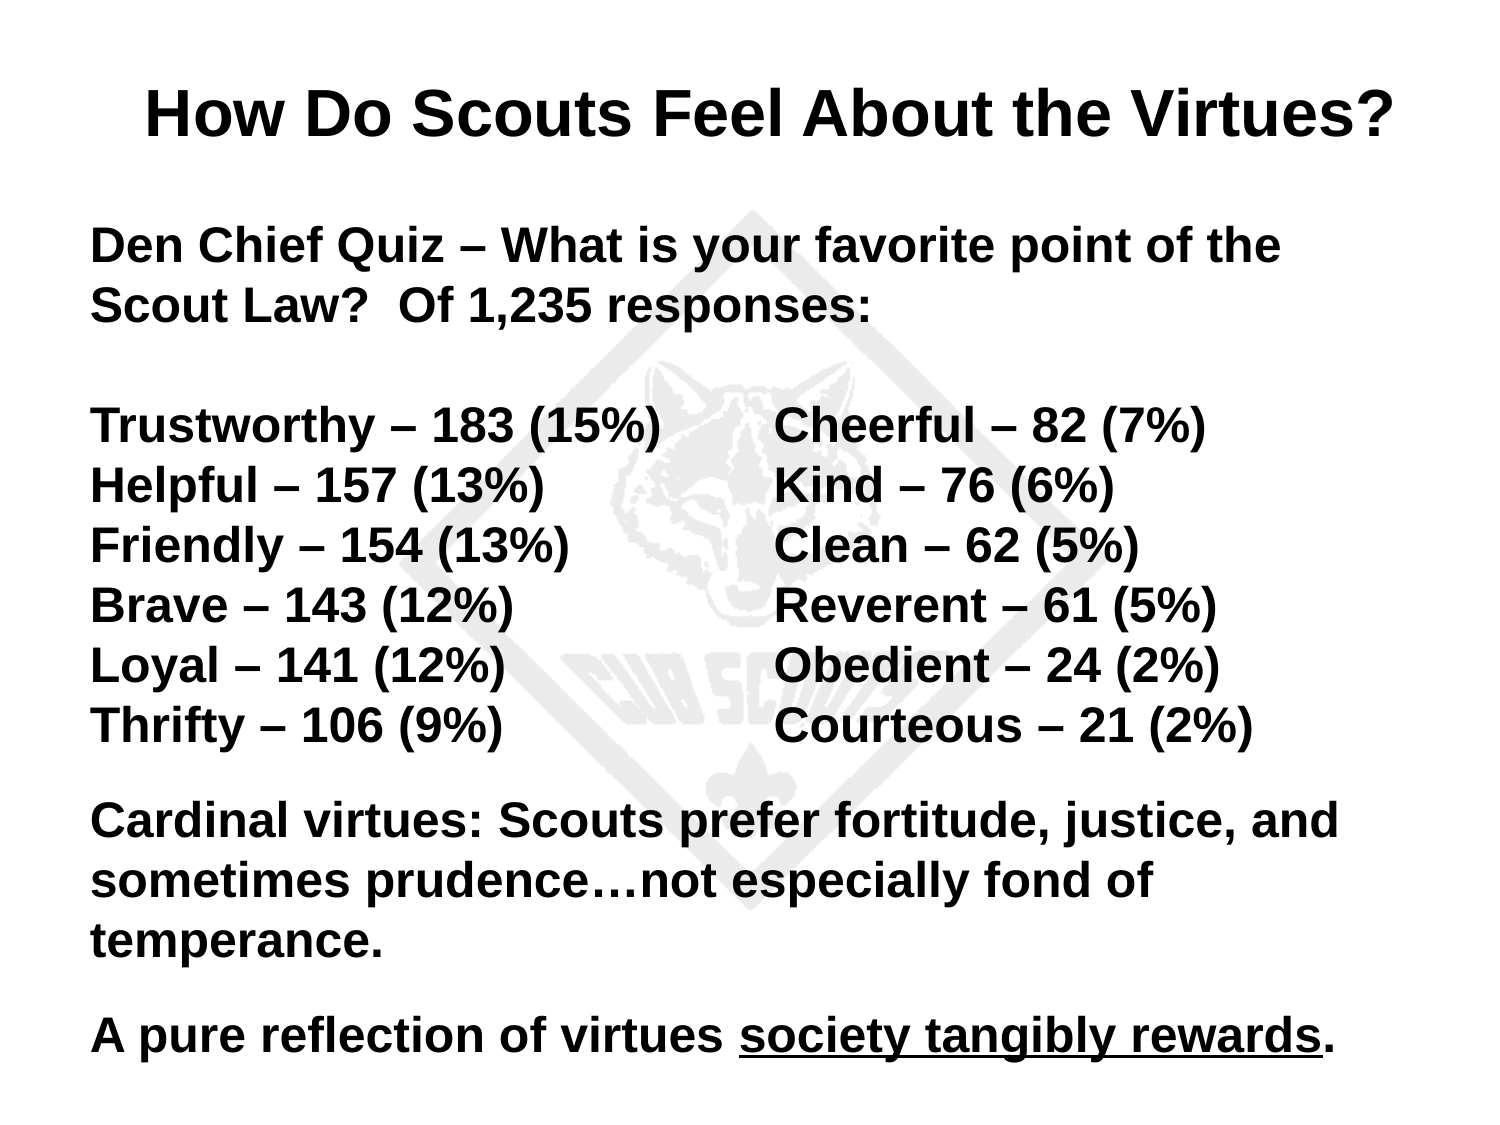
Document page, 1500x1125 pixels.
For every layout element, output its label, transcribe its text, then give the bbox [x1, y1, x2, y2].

text_box Den Chief Quiz – What is your favorite point of the Scout Law? Of 1,235 responses: Trustworthy – 183 (15%) Cheerful – 82 (7%) Helpful – 157 (13%) Kind – 76 (6%) Friendly – 154 (13%) Clean – 62 (5%) Brave – 143 (12%) Reverent – 61 (5%) Loyal – 141 (12%) Obedient – 24 (2%) Thrifty – 106 (9%) Courteous – 21 (2%) Cardinal virtues: Scouts prefer fortitude, justice, and sometimes prudence…not especially fond of temperance. A pure reflection of virtues society tangibly rewards. [75, 204, 1375, 1070]
picture [384, 208, 1116, 917]
text_box How Do Scouts Feel About the Virtues? [130, 62, 1413, 158]
